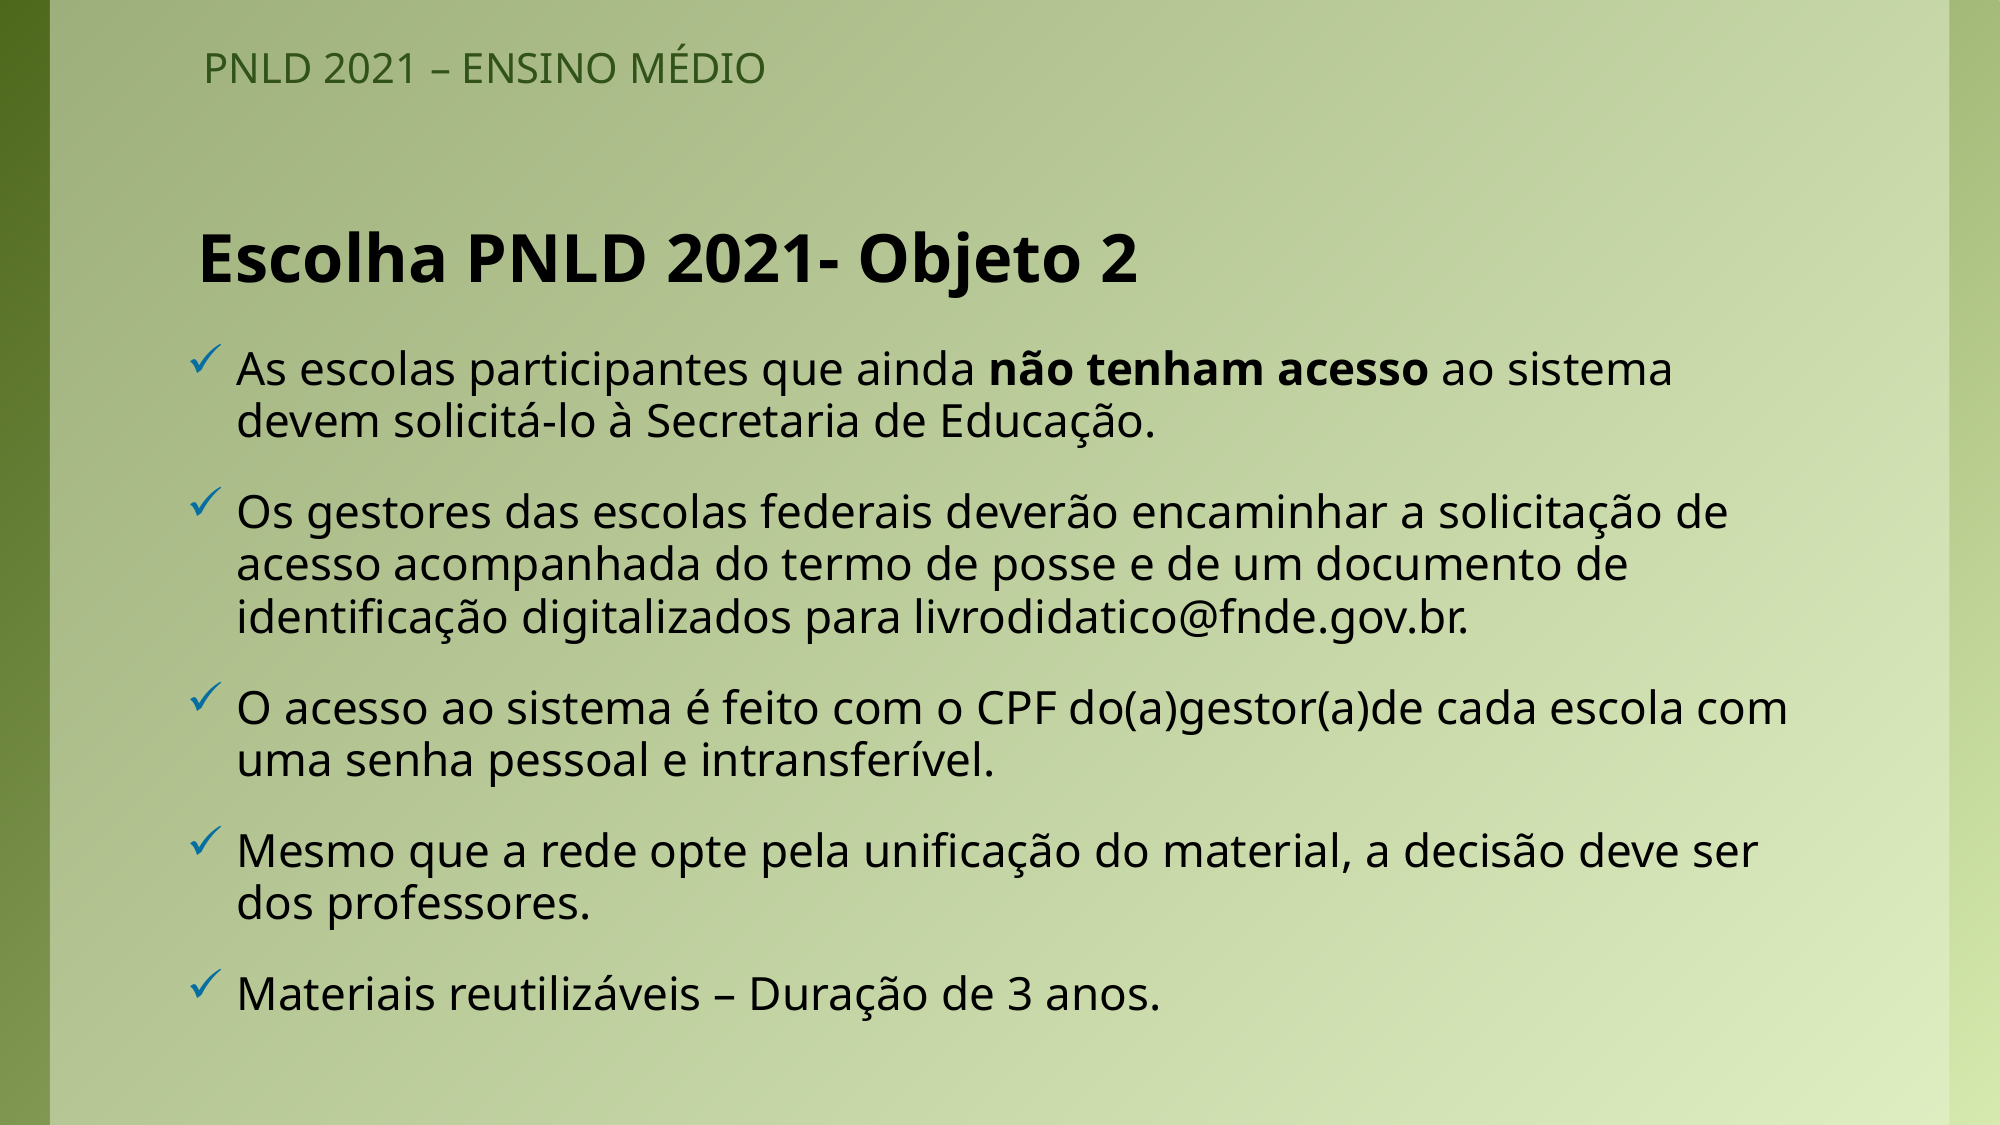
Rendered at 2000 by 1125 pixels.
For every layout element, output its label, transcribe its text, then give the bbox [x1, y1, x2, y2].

title PNLD 2021 – ENSINO MÉDIO [183, 30, 1850, 102]
text_box Escolha PNLD 2021- Objeto 2 [183, 208, 1247, 303]
list As escolas participantes que ainda não tenham acesso ao sistema devem solicitá-lo à Secretaria de Educação. Os gestores das escolas federais deverão encaminhar a solicitação de acesso acompanhada do termo de posse e de um documento de identificação digitalizados para livrodidatico@fnde.gov.br. O acesso ao sistema é feito com o CPF do(a)gestor(a)de cada escola com uma senha pessoal e intransferível. Mesmo que a rede opte pela unificação do material, a decisão deve ser dos professores. Materiais reutilizáveis – Duração de 3 anos. [166, 333, 1833, 1059]
